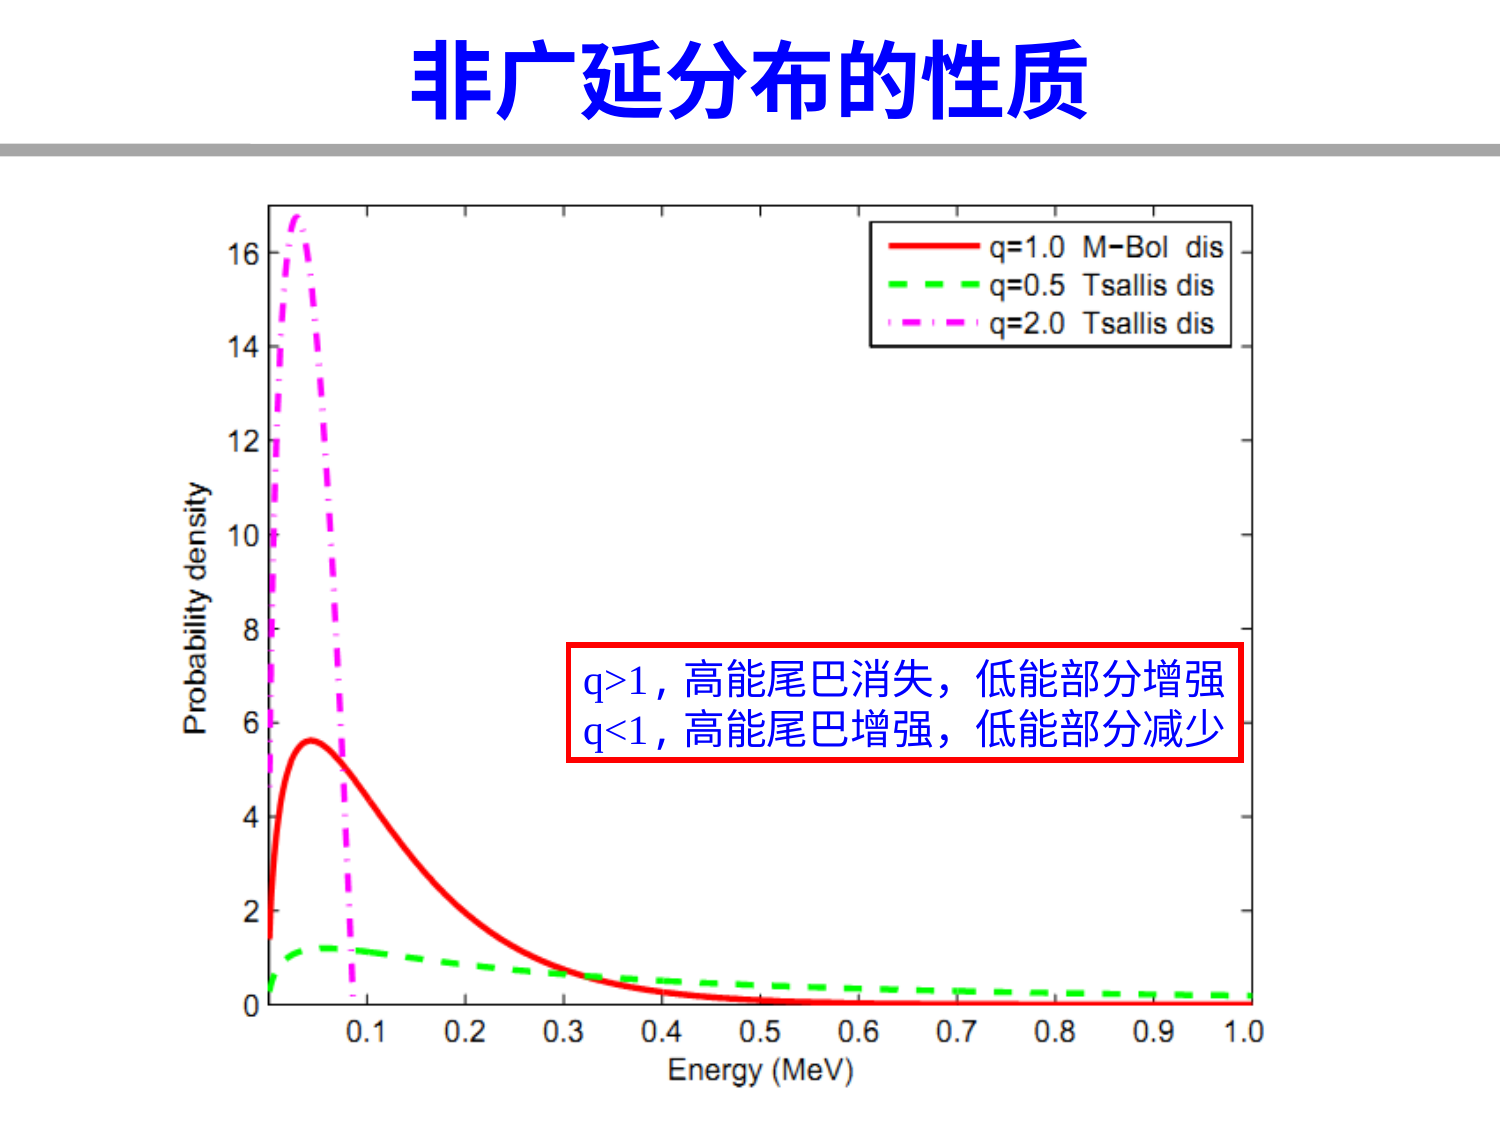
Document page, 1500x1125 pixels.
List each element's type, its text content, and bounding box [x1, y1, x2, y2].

picture [163, 187, 1294, 1095]
title 非广延分布的性质 [75, 19, 1425, 138]
